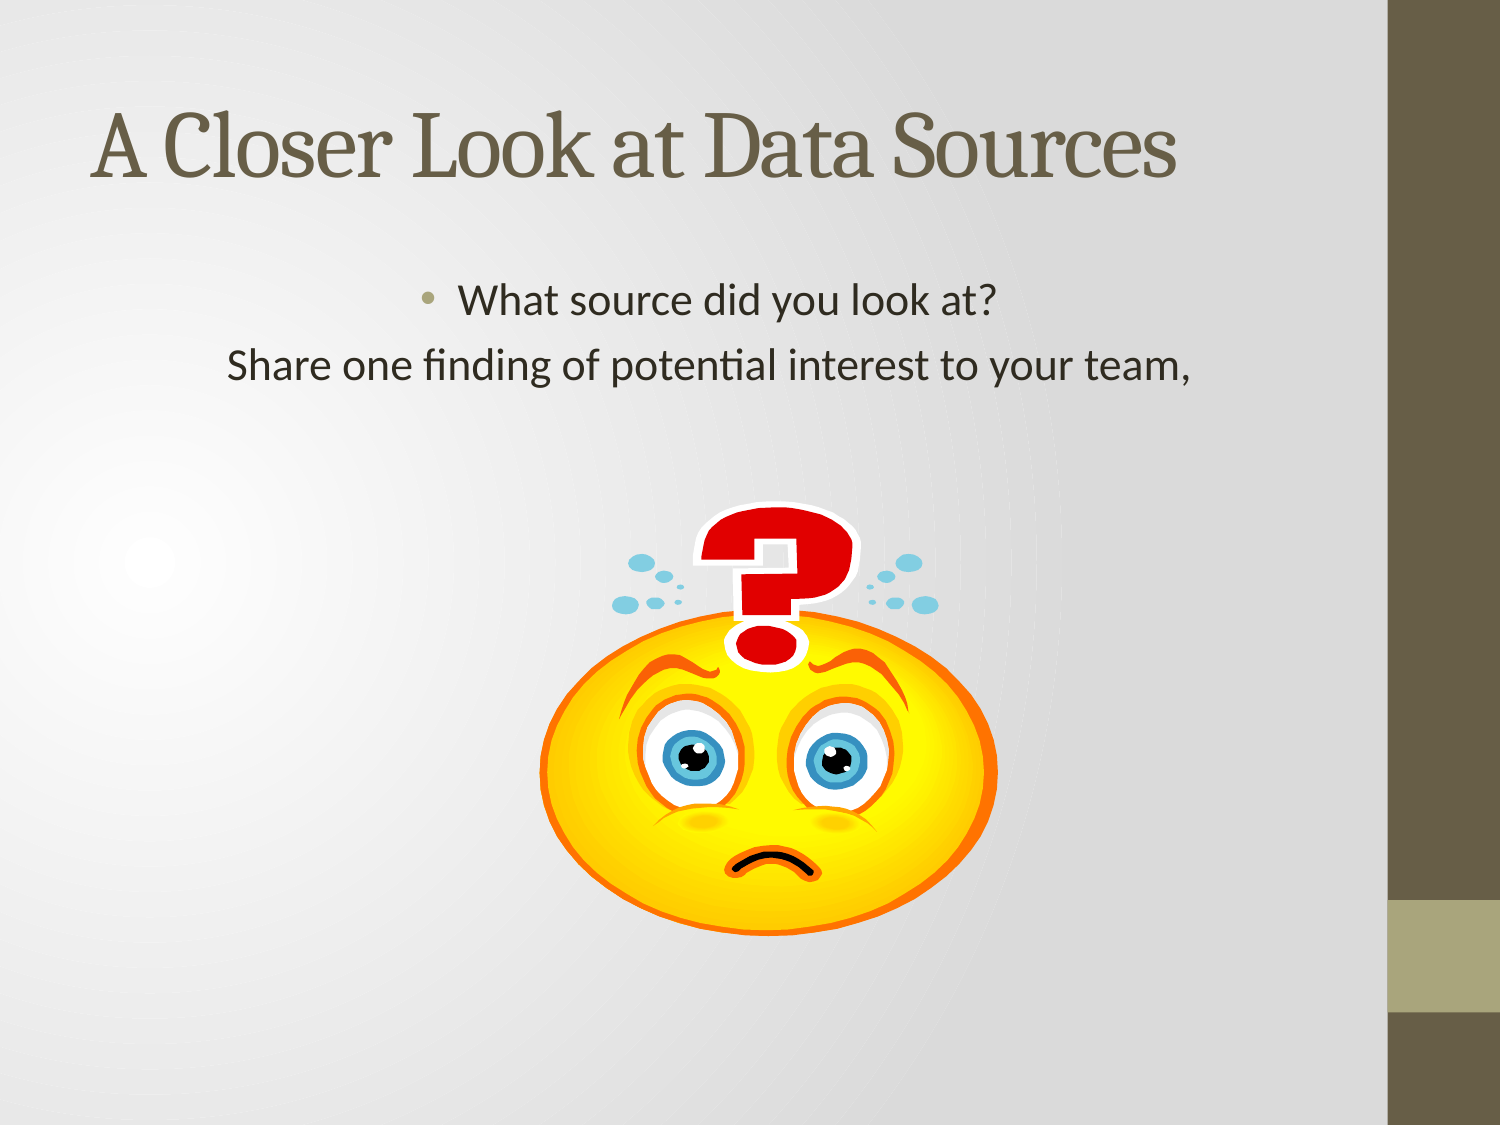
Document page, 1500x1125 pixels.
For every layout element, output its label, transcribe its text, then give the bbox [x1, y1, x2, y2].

picture [536, 499, 1001, 938]
list What source did you look at? Share one finding of potential interest to your team, [75, 262, 1325, 1050]
title A Closer Look at Data Sources [75, 45, 1325, 233]
